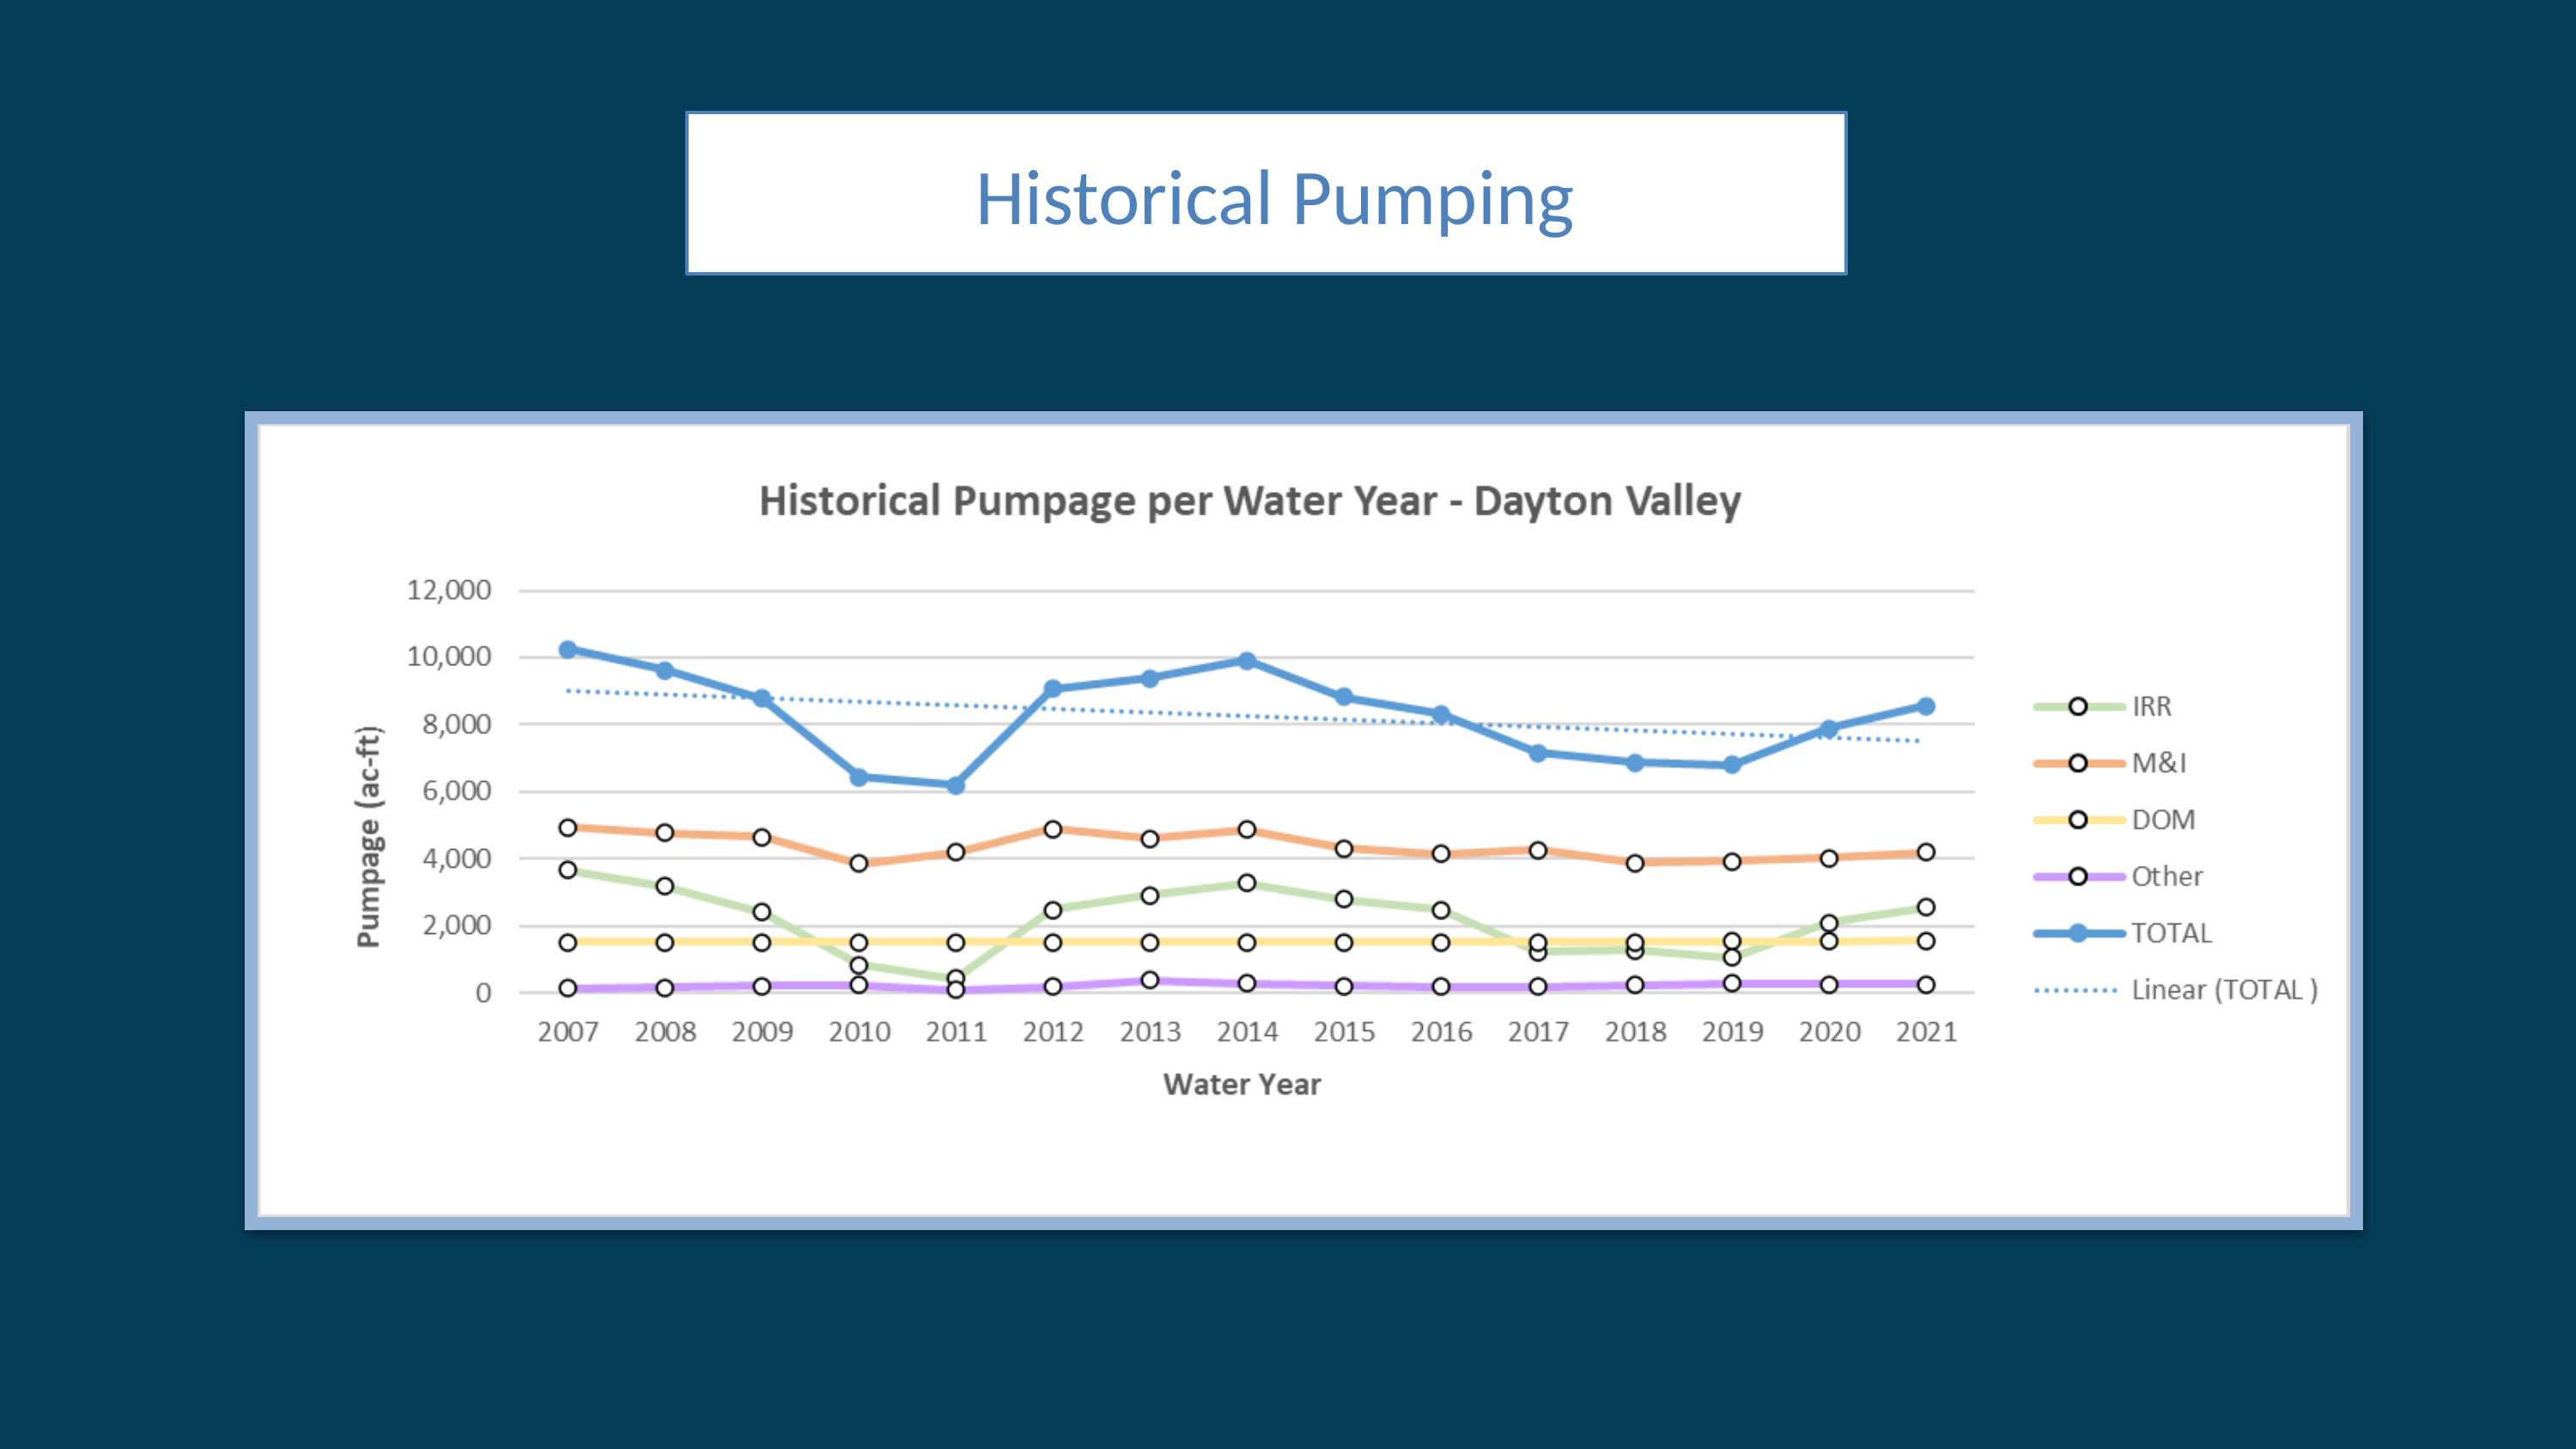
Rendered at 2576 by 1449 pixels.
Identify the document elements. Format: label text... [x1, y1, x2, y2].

title Historical Pumping [685, 111, 1848, 276]
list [257, 423, 2351, 1218]
